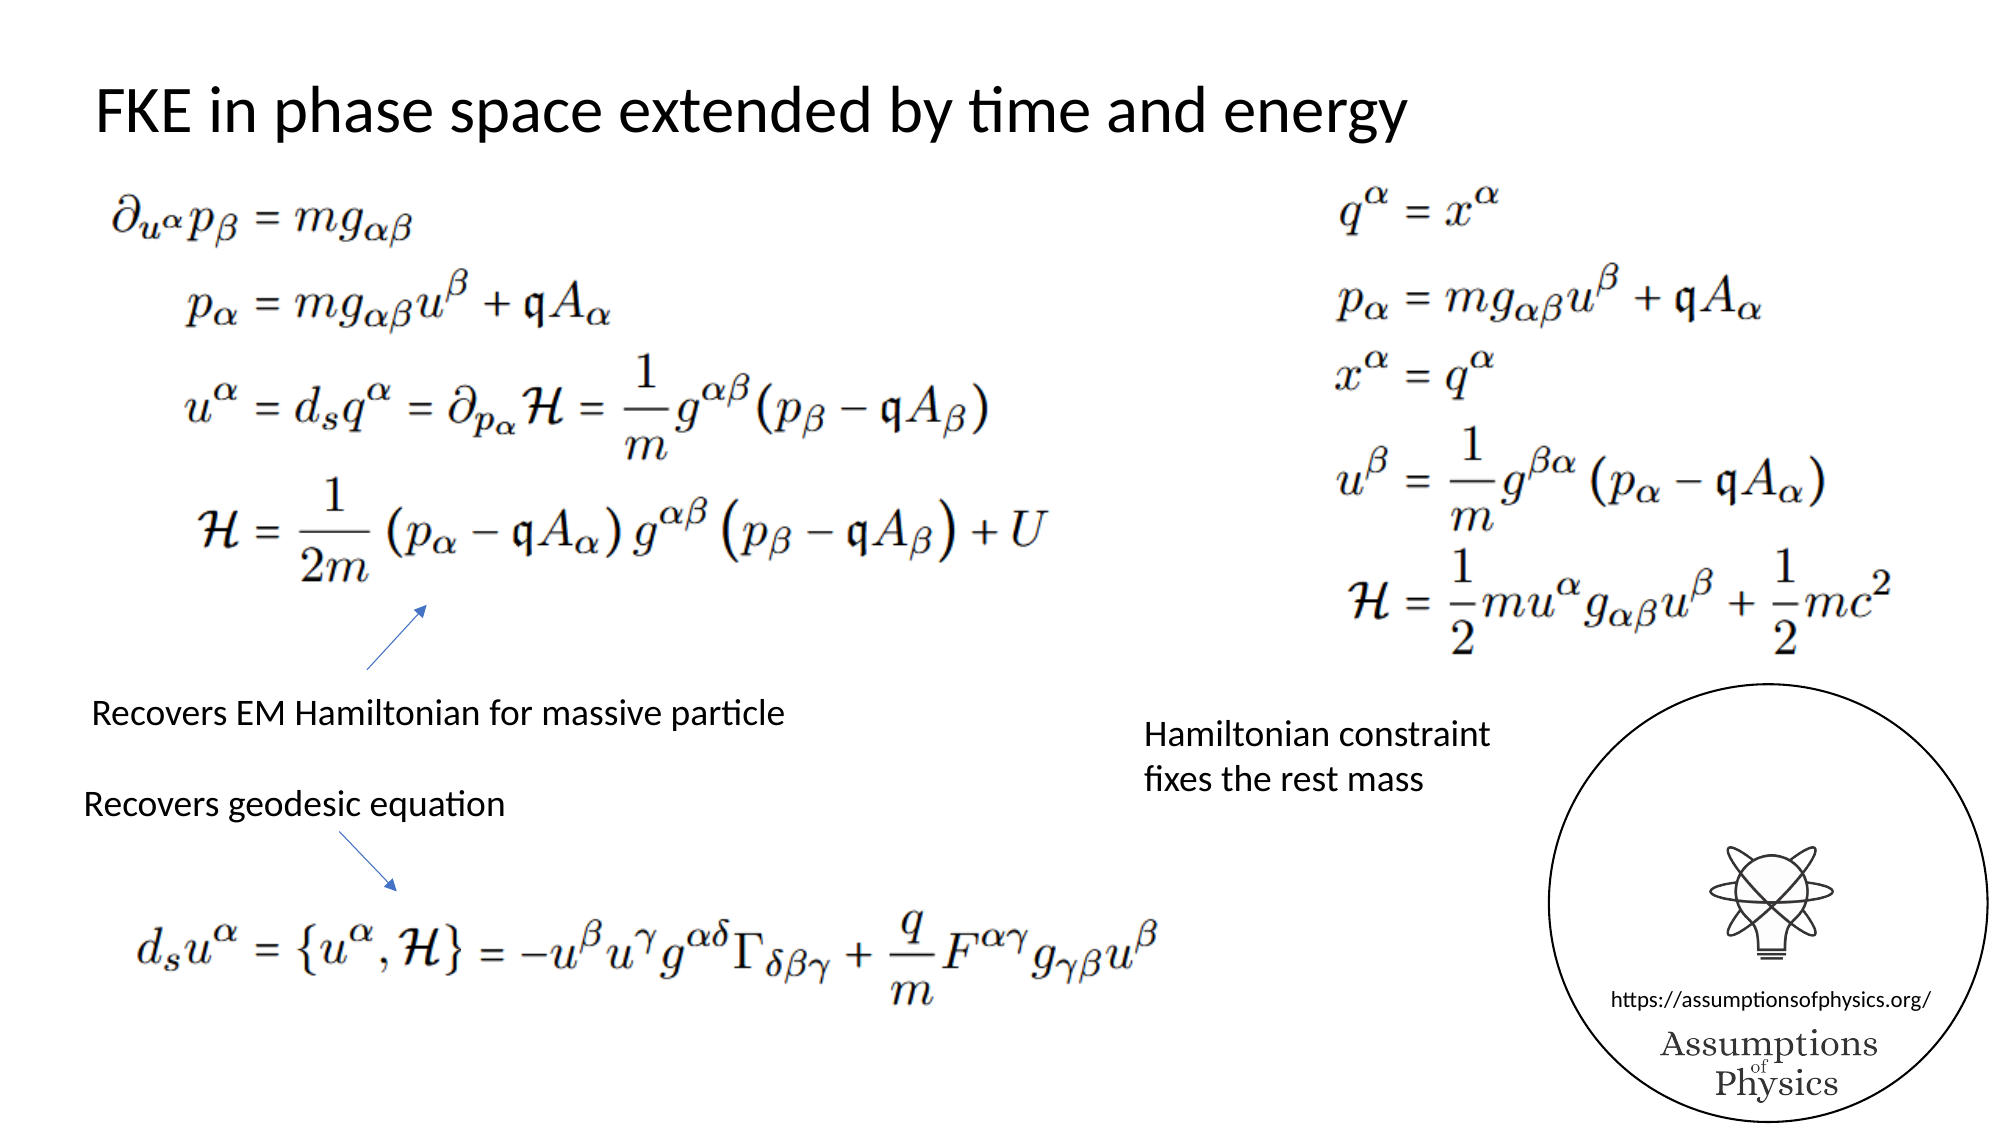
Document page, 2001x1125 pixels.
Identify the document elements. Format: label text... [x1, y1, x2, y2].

picture [94, 181, 1064, 605]
text_box Recovers geodesic equation [68, 771, 522, 831]
picture [119, 891, 1167, 1022]
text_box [366, 604, 427, 670]
picture [1317, 169, 1906, 670]
text_box FKE in phase space extended by time and energy [80, 58, 1425, 153]
picture [1660, 1029, 1877, 1103]
picture [1709, 846, 1834, 960]
text_box Recovers EM Hamiltonian for massive particle [76, 680, 810, 740]
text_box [339, 831, 397, 892]
text_box Hamiltonian constraint fixes the rest mass [1129, 701, 1507, 806]
